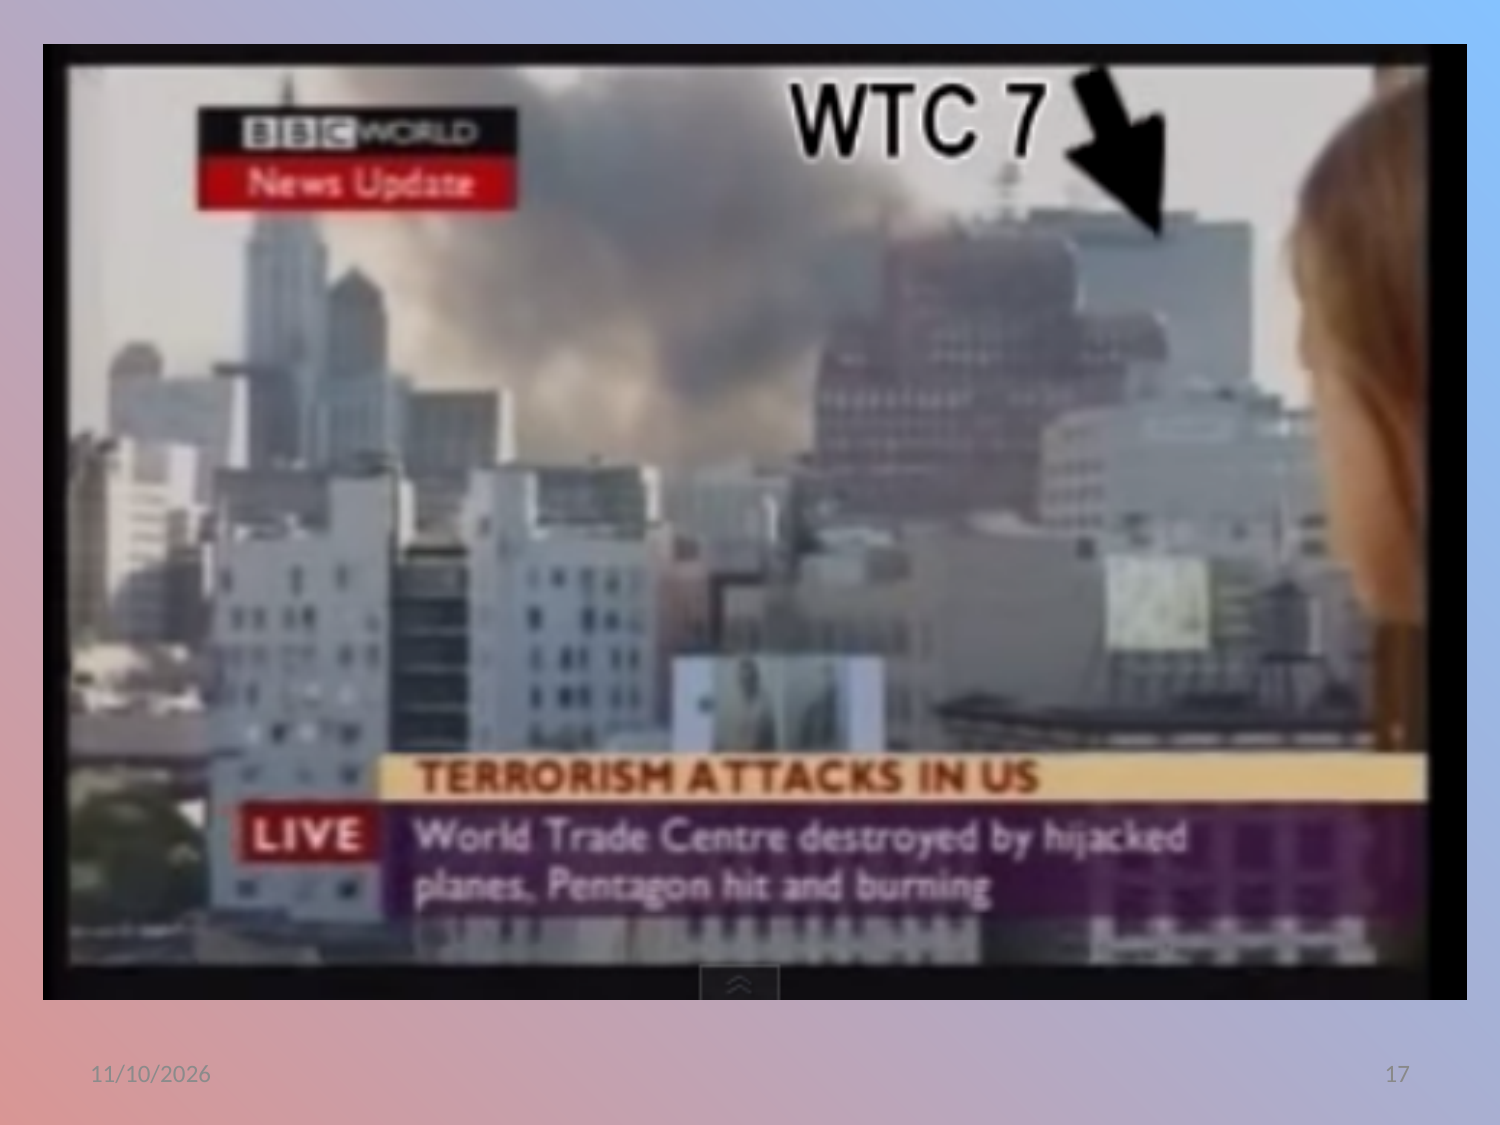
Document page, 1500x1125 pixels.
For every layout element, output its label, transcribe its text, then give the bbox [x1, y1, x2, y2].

picture [42, 44, 1468, 1000]
slide_number 17 [1074, 1042, 1425, 1103]
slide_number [75, 1042, 425, 1103]
